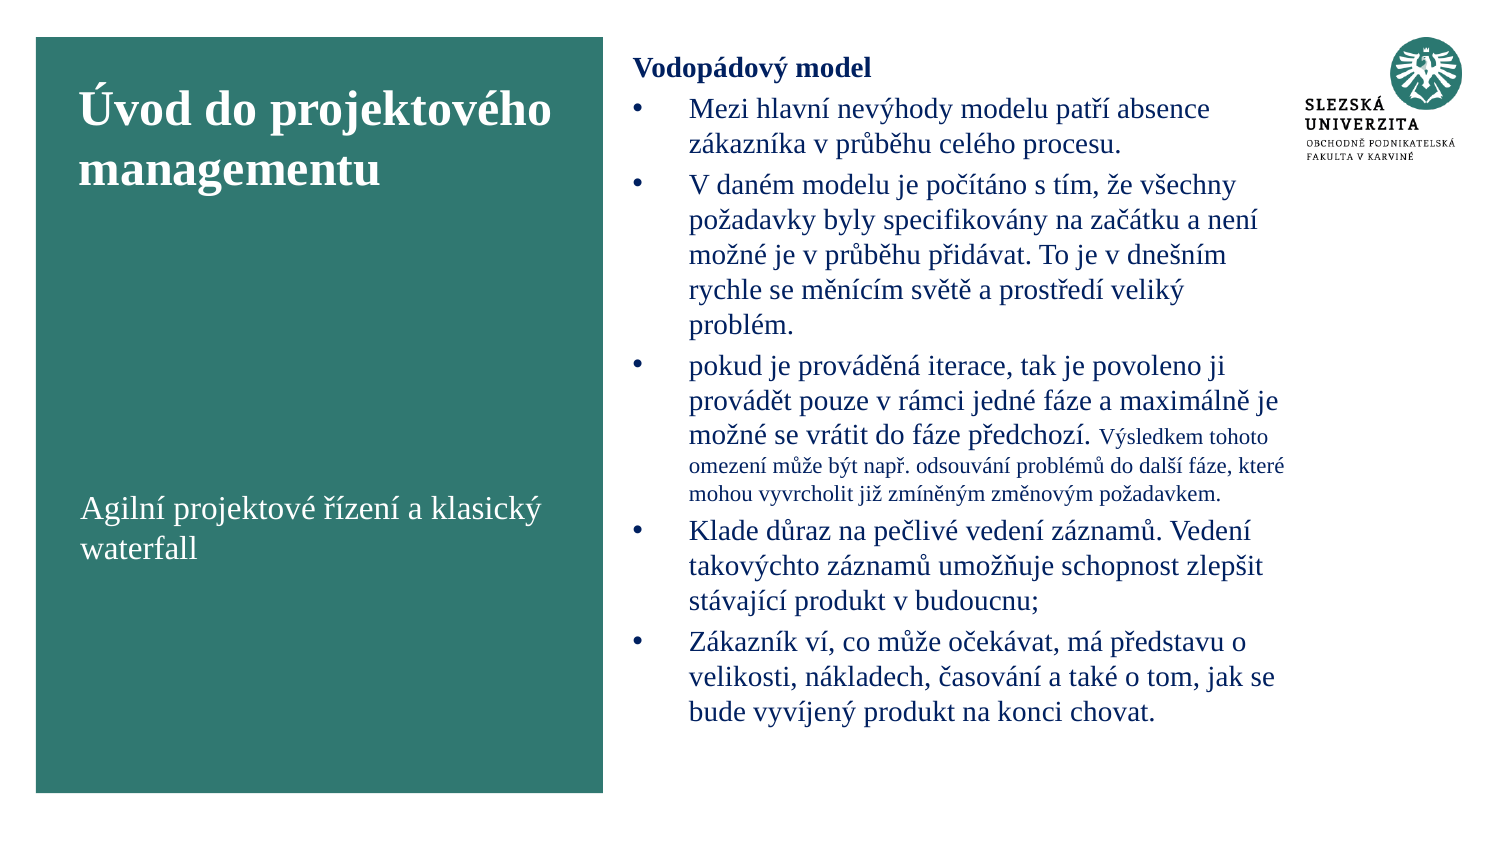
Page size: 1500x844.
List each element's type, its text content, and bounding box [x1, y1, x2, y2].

text_box Vodopádový model Mezi hlavní nevýhody modelu patří absence zákazníka v průběhu celého procesu. V daném modelu je počítáno s tím, že všechny požadavky byly specifikovány na začátku a není možné je v průběhu přidávat. To je v dnešním rychle se měnícím světě a prostředí veliký problém. pokud je prováděná iterace, tak je povoleno ji provádět pouze v rámci jedné fáze a maximálně je možné se vrátit do fáze předchozí. Výsledkem tohoto omezení může být např. odsouvání problémů do další fáze, které mohou vyvrcholit již zmíněným změnovým požadavkem. Klade důraz na pečlivé vedení záznamů. Vedení takovýchto záznamů umožňuje schopnost zlepšit stávající produkt v budoucnu; Zákazník ví, co může očekávat, má představu o velikosti, nákladech, časování a také o tom, jak se bude vyvíjený produkt na konci chovat. [617, 41, 1306, 753]
picture [1304, 36, 1463, 160]
text_box Agilní projektové řízení a klasický waterfall [64, 340, 561, 753]
text_box Úvod do projektového managementu [63, 67, 586, 340]
text_box [34, 35, 605, 795]
